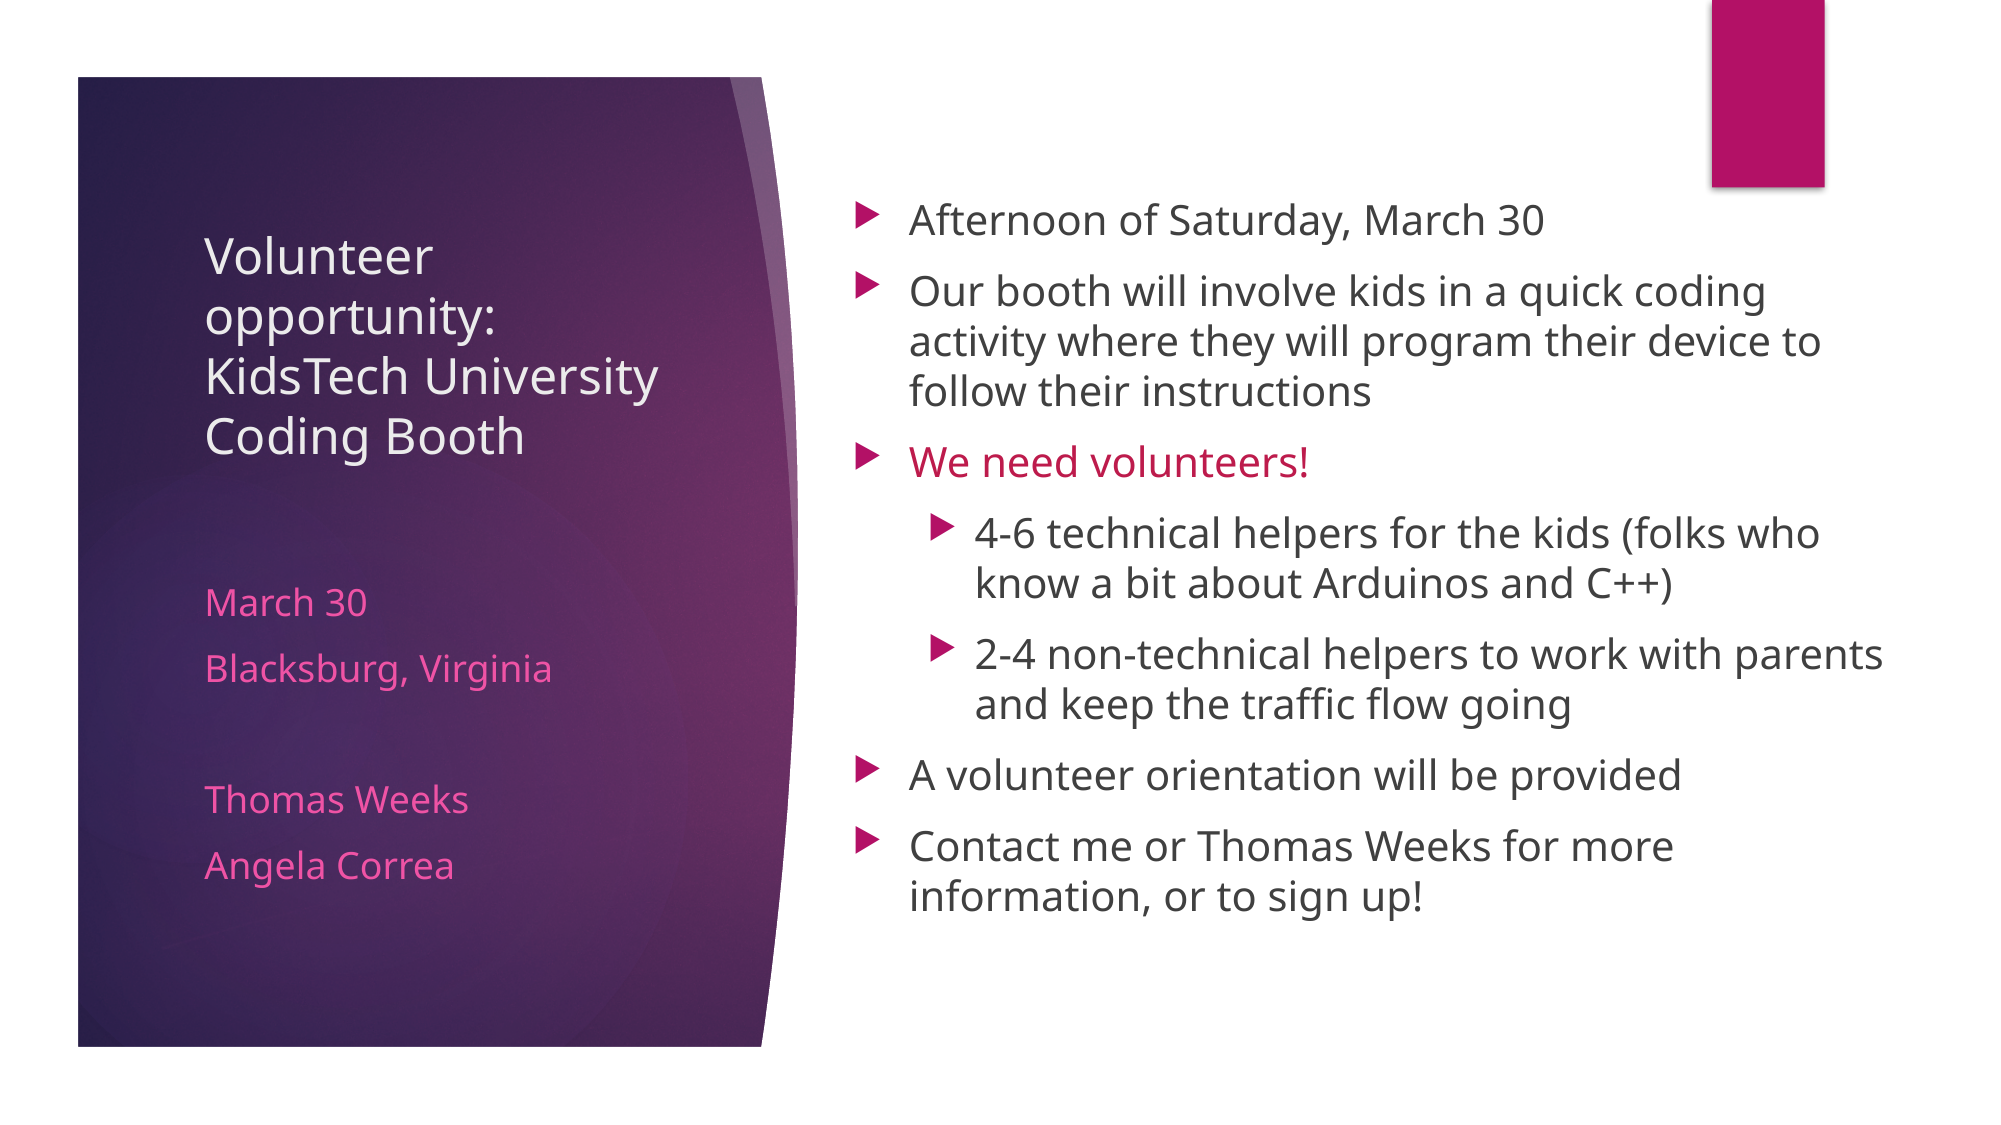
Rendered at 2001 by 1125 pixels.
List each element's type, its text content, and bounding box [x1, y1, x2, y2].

list Afternoon of Saturday, March 30 Our booth will involve kids in a quick coding activity where they will program their device to follow their instructions We need volunteers! 4-6 technical helpers for the kids (folks who know a bit about Arduinos and C++) 2-4 non-technical helpers to work with parents and keep the traffic flow going A volunteer orientation will be provided Contact me or Thomas Weeks for more information, or to sign up! [837, 266, 1929, 1045]
title Volunteer opportunity: KidsTech University Coding Booth [189, 137, 720, 473]
list March 30 Blacksburg, Virginia Thomas Weeks Angela Correa [189, 571, 648, 1047]
